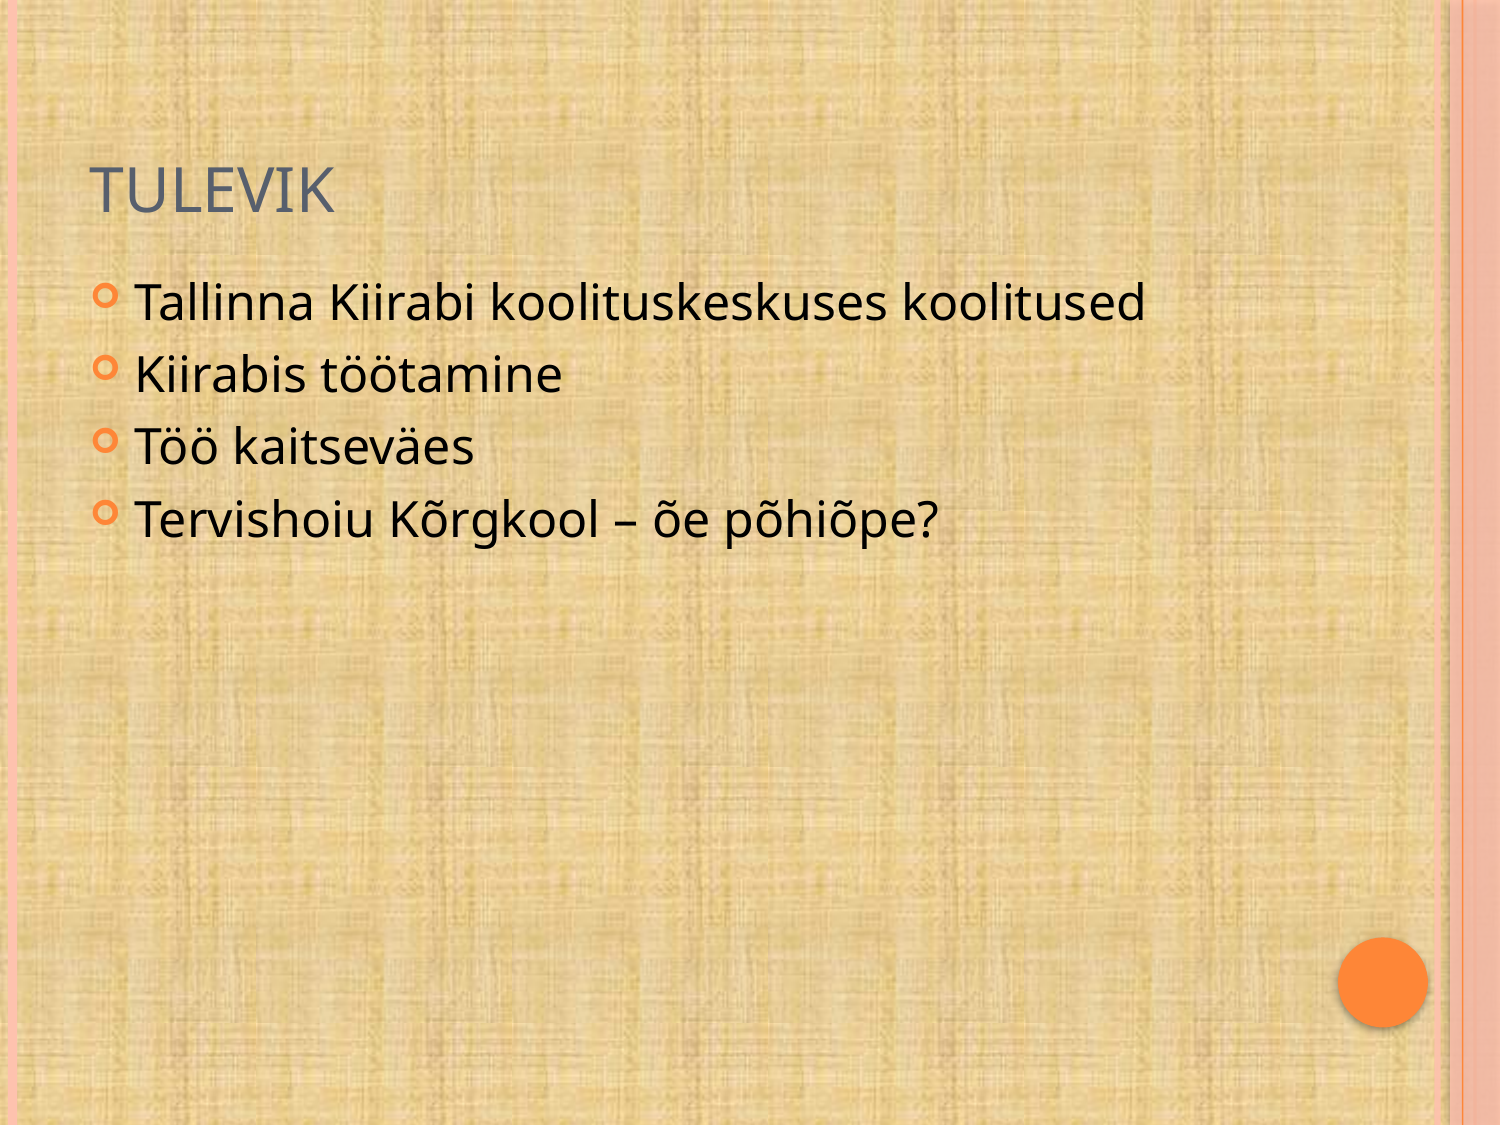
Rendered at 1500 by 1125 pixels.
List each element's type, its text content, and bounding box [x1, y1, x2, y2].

picture [1441, 0, 1449, 1125]
picture [0, 0, 7, 1125]
picture [18, 0, 1434, 1125]
title Tulevik [75, 45, 1300, 233]
list Tallinna Kiirabi koolituskeskuses koolitused Kiirabis töötamine Töö kaitseväes Tervishoiu Kõrgkool – õe põhiõpe? [75, 262, 1300, 1062]
